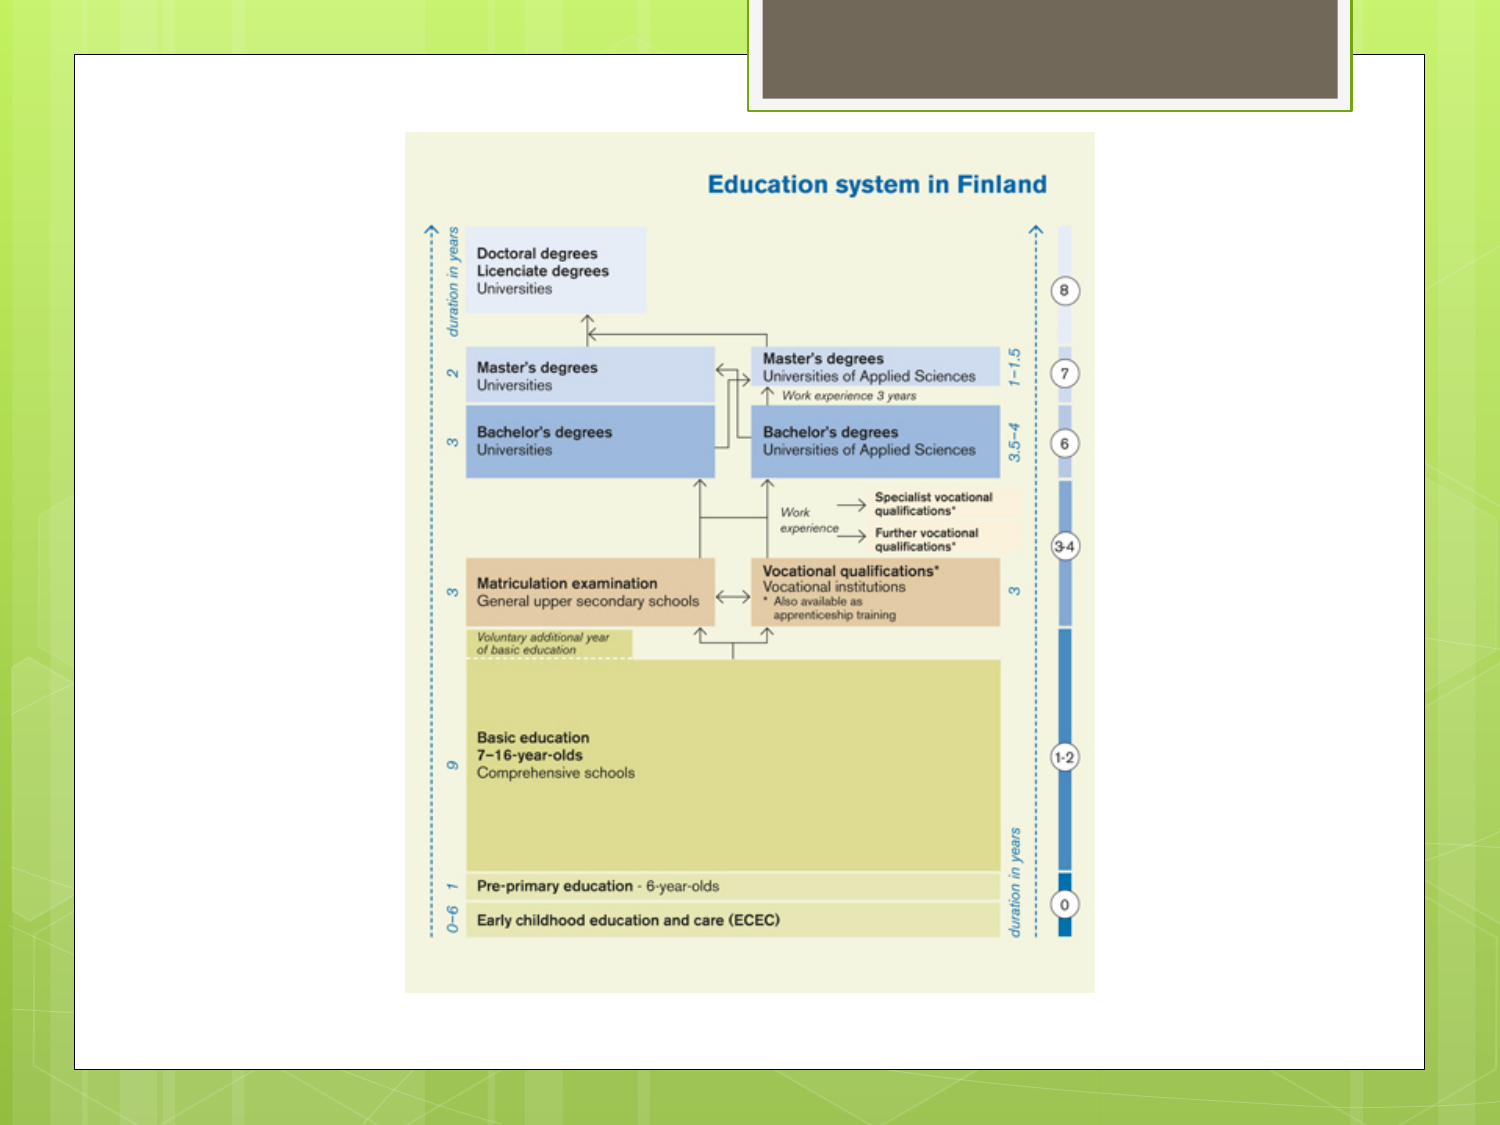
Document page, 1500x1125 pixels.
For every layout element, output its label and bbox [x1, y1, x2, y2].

picture [405, 132, 1095, 993]
